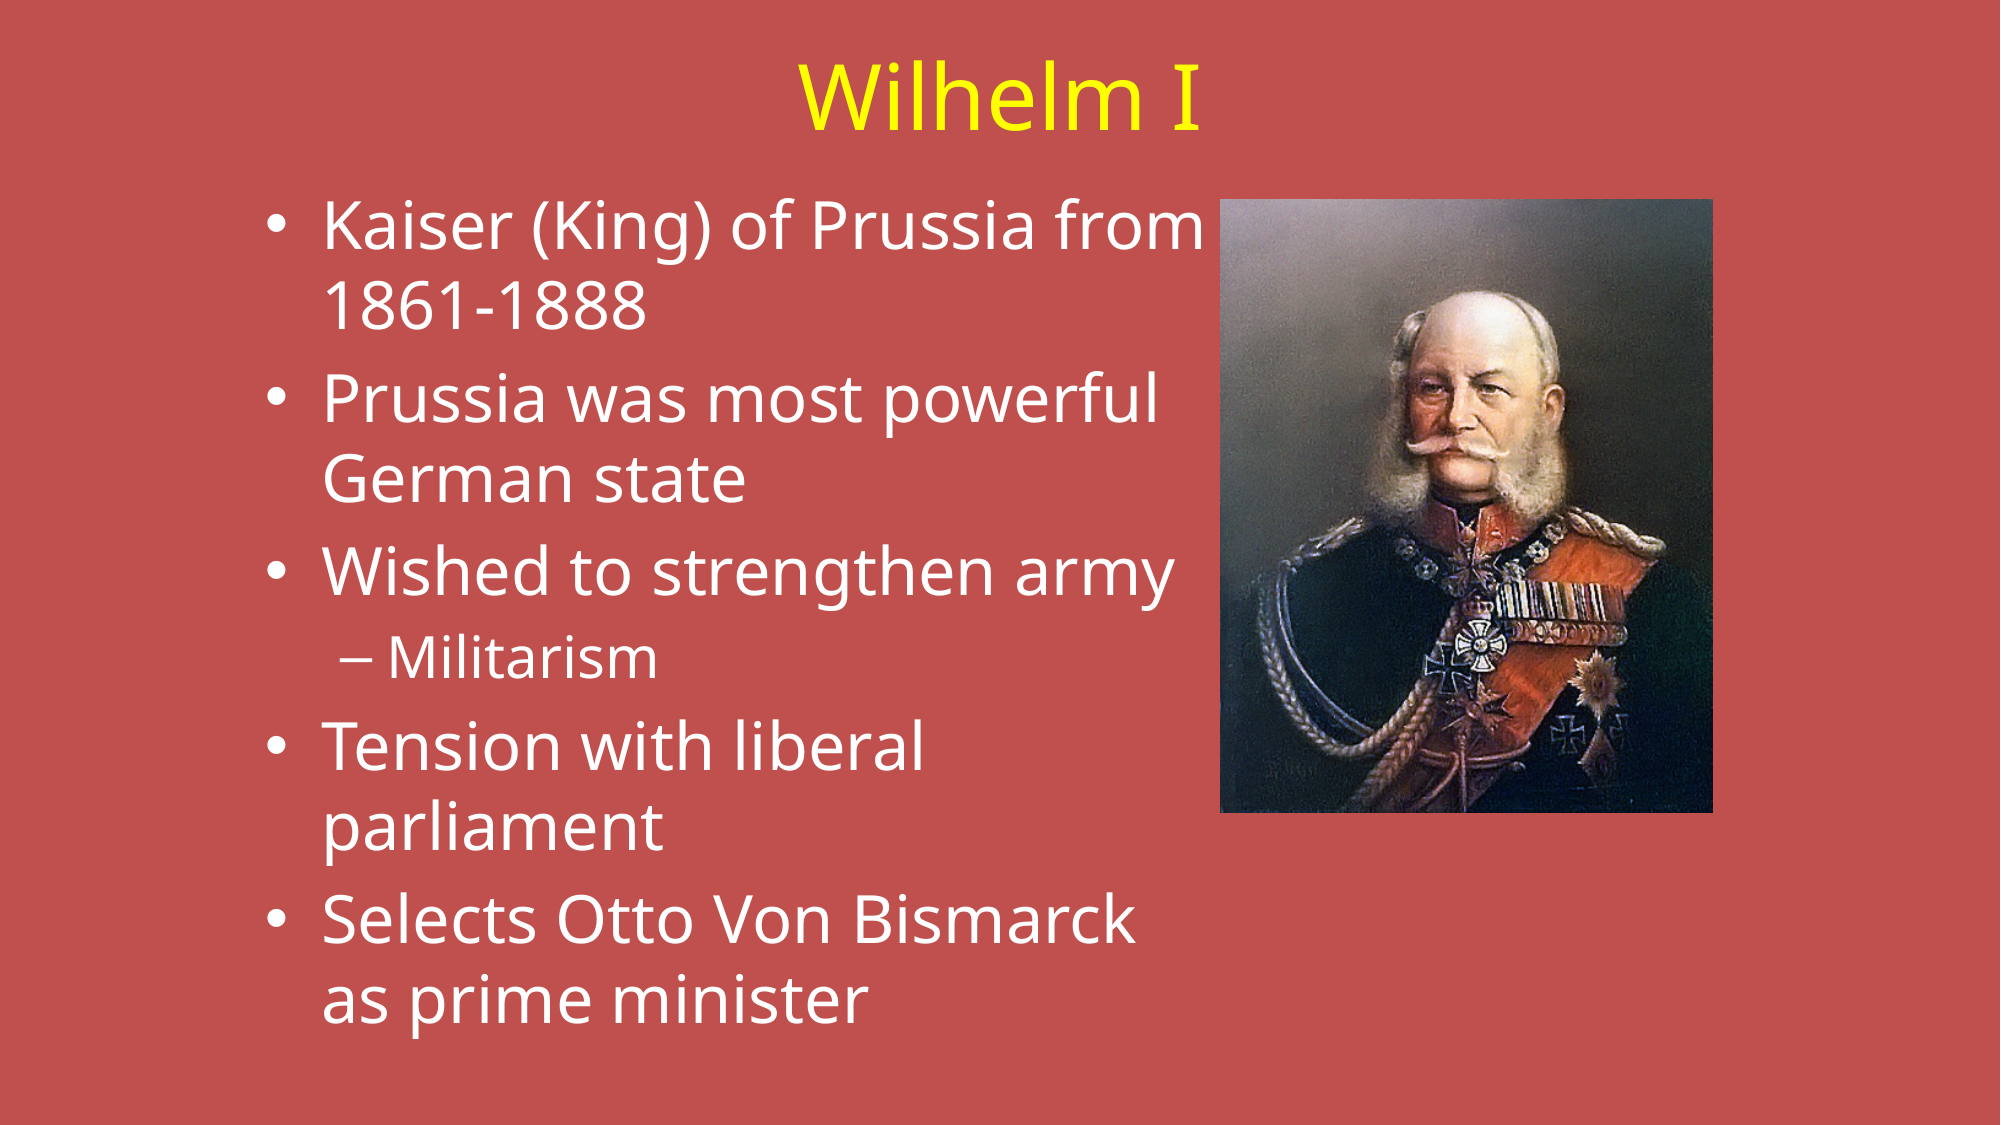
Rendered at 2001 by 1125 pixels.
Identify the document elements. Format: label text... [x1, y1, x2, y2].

title Wilhelm I [324, 0, 1675, 188]
picture [1219, 199, 1713, 813]
list Kaiser (King) of Prussia from 1861-1888 Prussia was most powerful German state Wished to strengthen army Militarism Tension with liberal parliament Selects Otto Von Bismarck as prime minister [249, 174, 1225, 1125]
